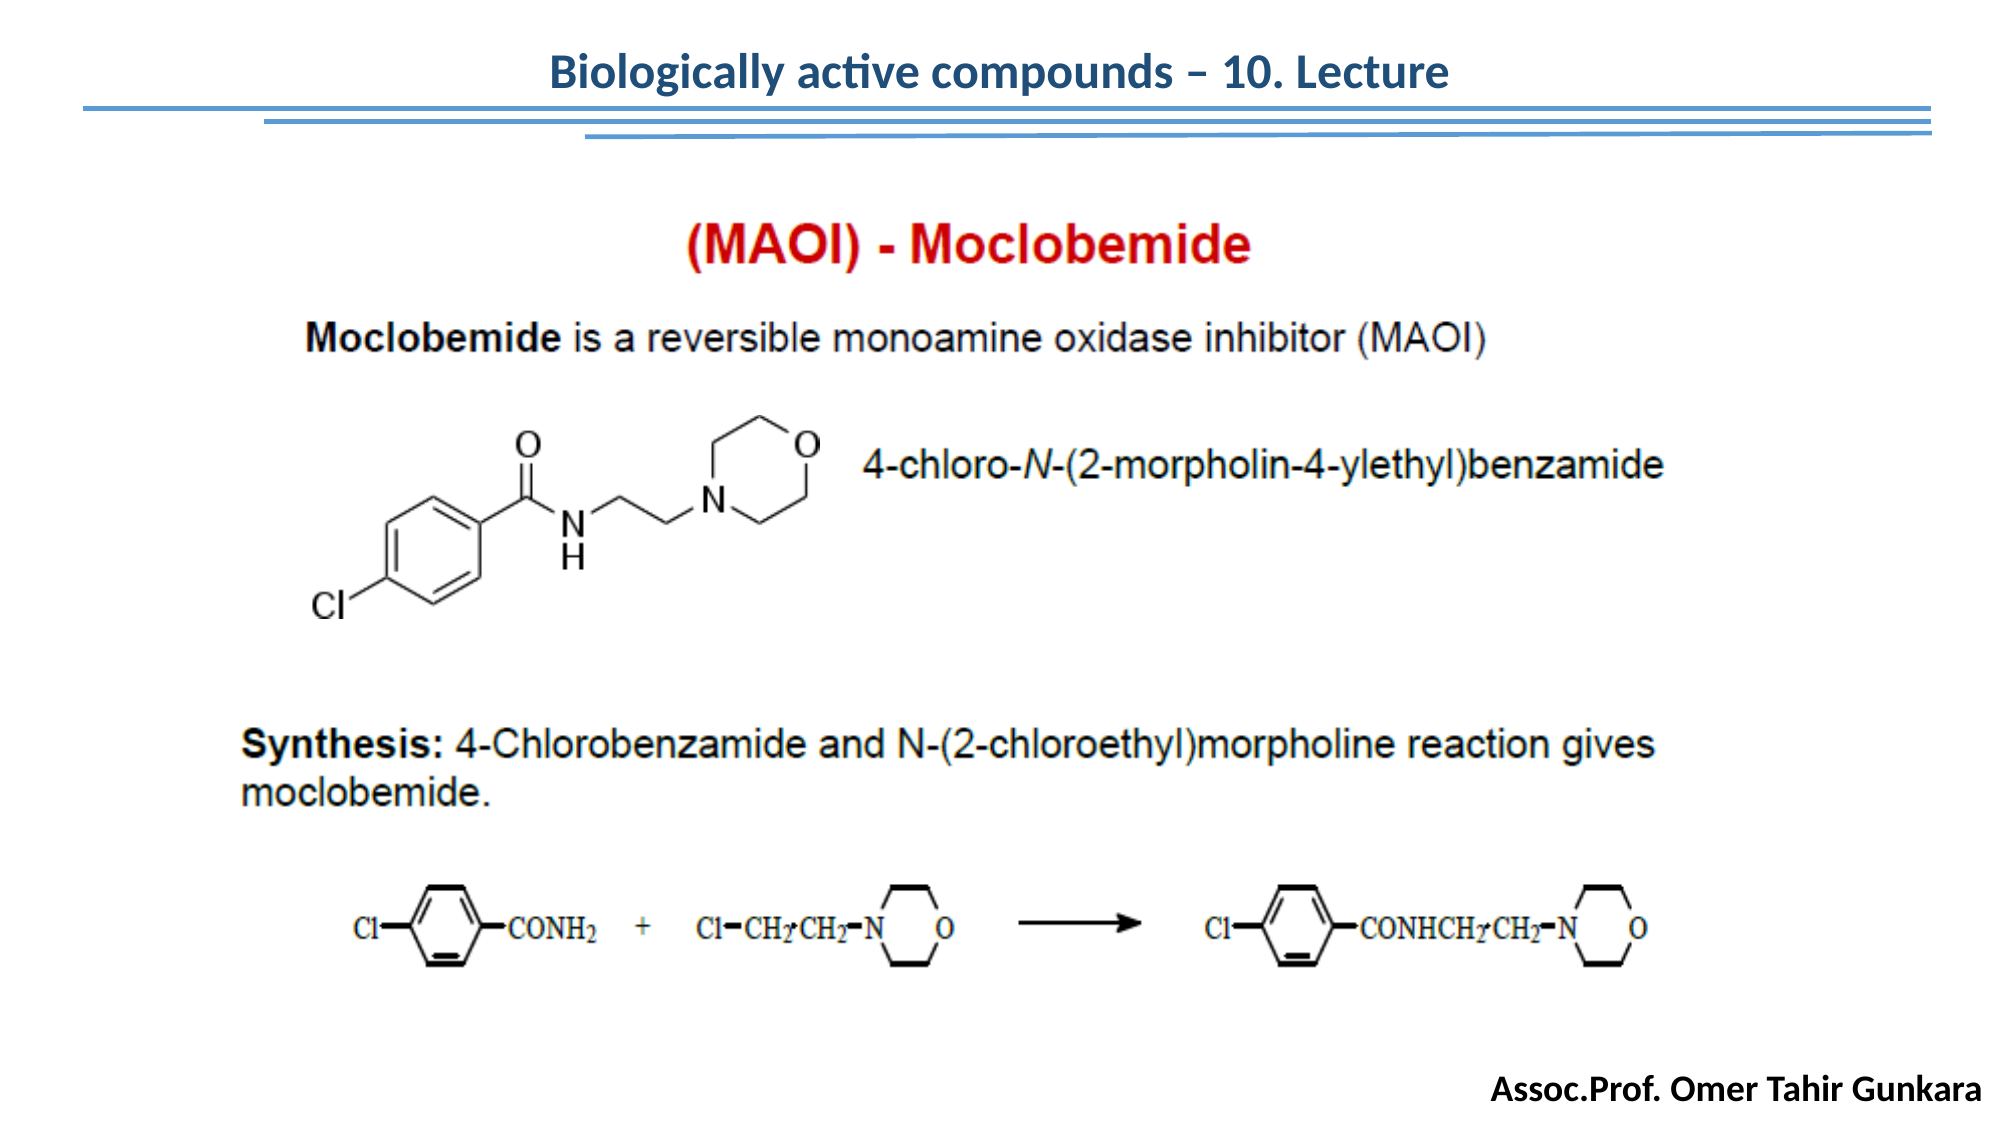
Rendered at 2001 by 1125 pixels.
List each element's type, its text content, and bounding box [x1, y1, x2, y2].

text_box Biologically active compounds – 10. Lecture [249, 37, 1750, 108]
text_box Assoc.Prof. Omer Tahir Gunkara [1475, 1056, 1999, 1116]
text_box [584, 133, 1932, 137]
picture [229, 199, 1691, 981]
